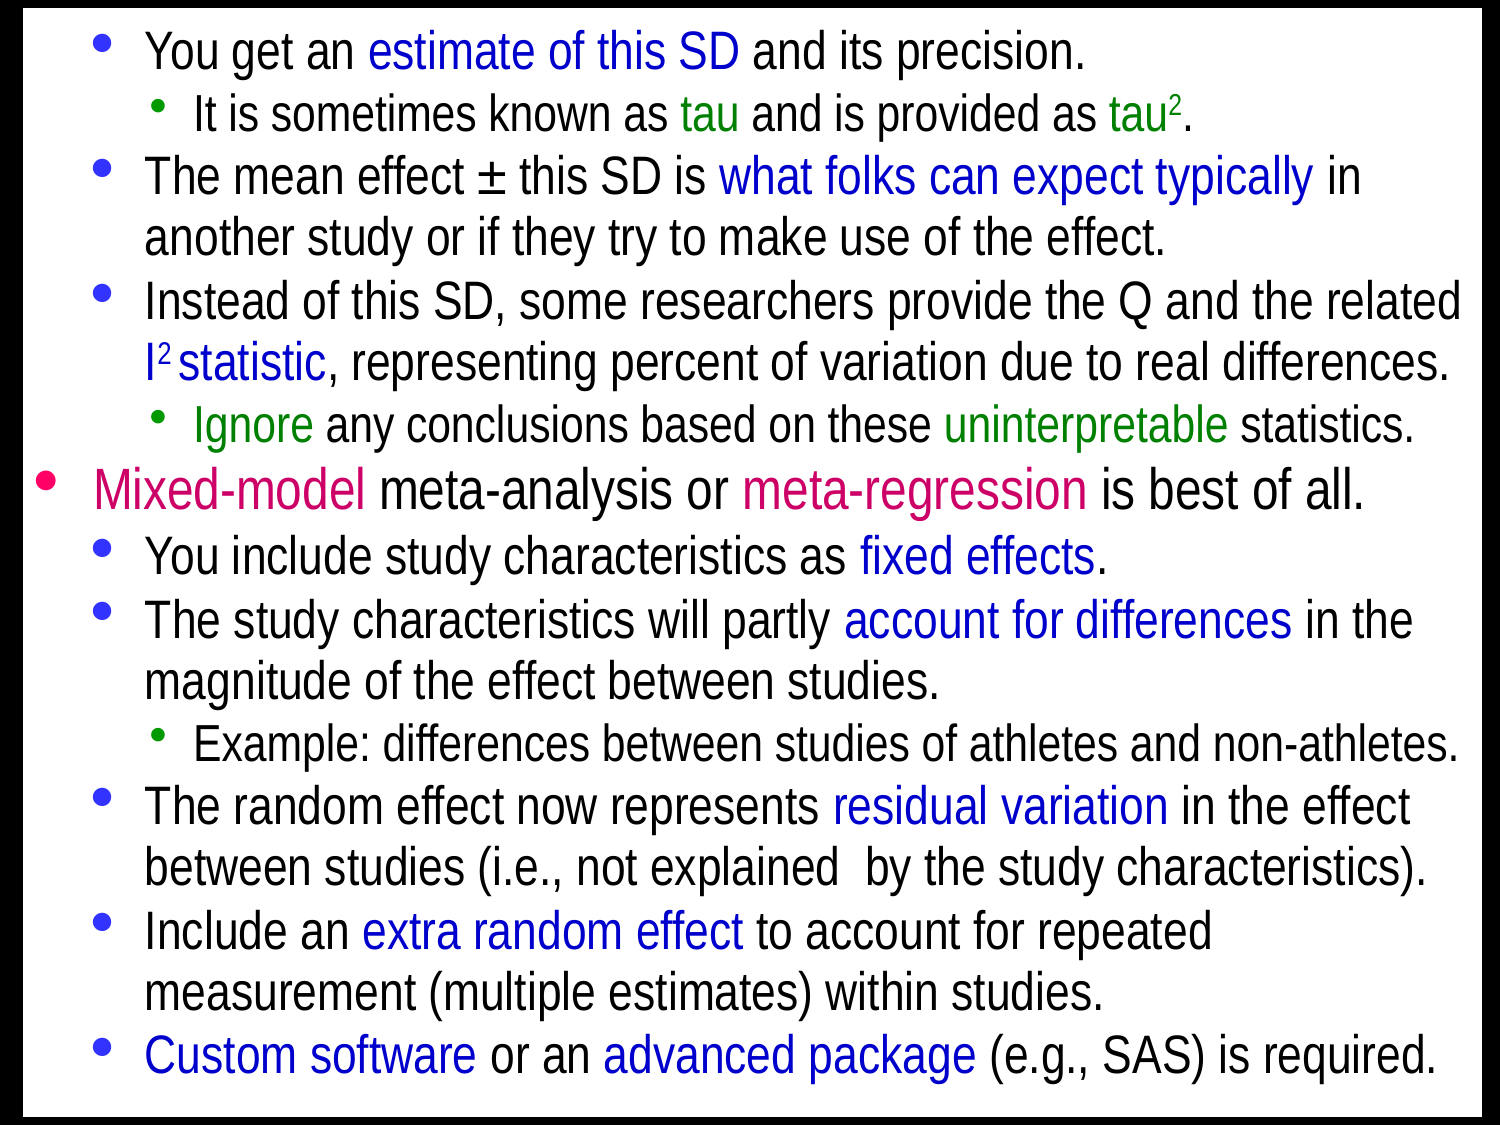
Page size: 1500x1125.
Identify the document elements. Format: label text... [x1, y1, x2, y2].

list You get an estimate of this SD and its precision. It is sometimes known as tau and is provided as tau2. The mean effect ± this SD is what folks can expect typically in another study or if they try to make use of the effect. Instead of this SD, some researchers provide the Q and the related I2 statistic, representing percent of variation due to real differences. Ignore any conclusions based on these uninterpretable statistics. Mixed-model meta-analysis or meta-regression is best of all. You include study characteristics as fixed effects. The study characteristics will partly account for differences in the magnitude of the effect between studies. Example: differences between studies of athletes and non-athletes. The random effect now represents residual variation in the effect between studies (i.e., not explained by the study characteristics). Include an extra random effect to account for repeated measurement (multiple estimates) within studies. Custom software or an advanced package (e.g., SAS) is required. [21, 7, 1483, 1118]
